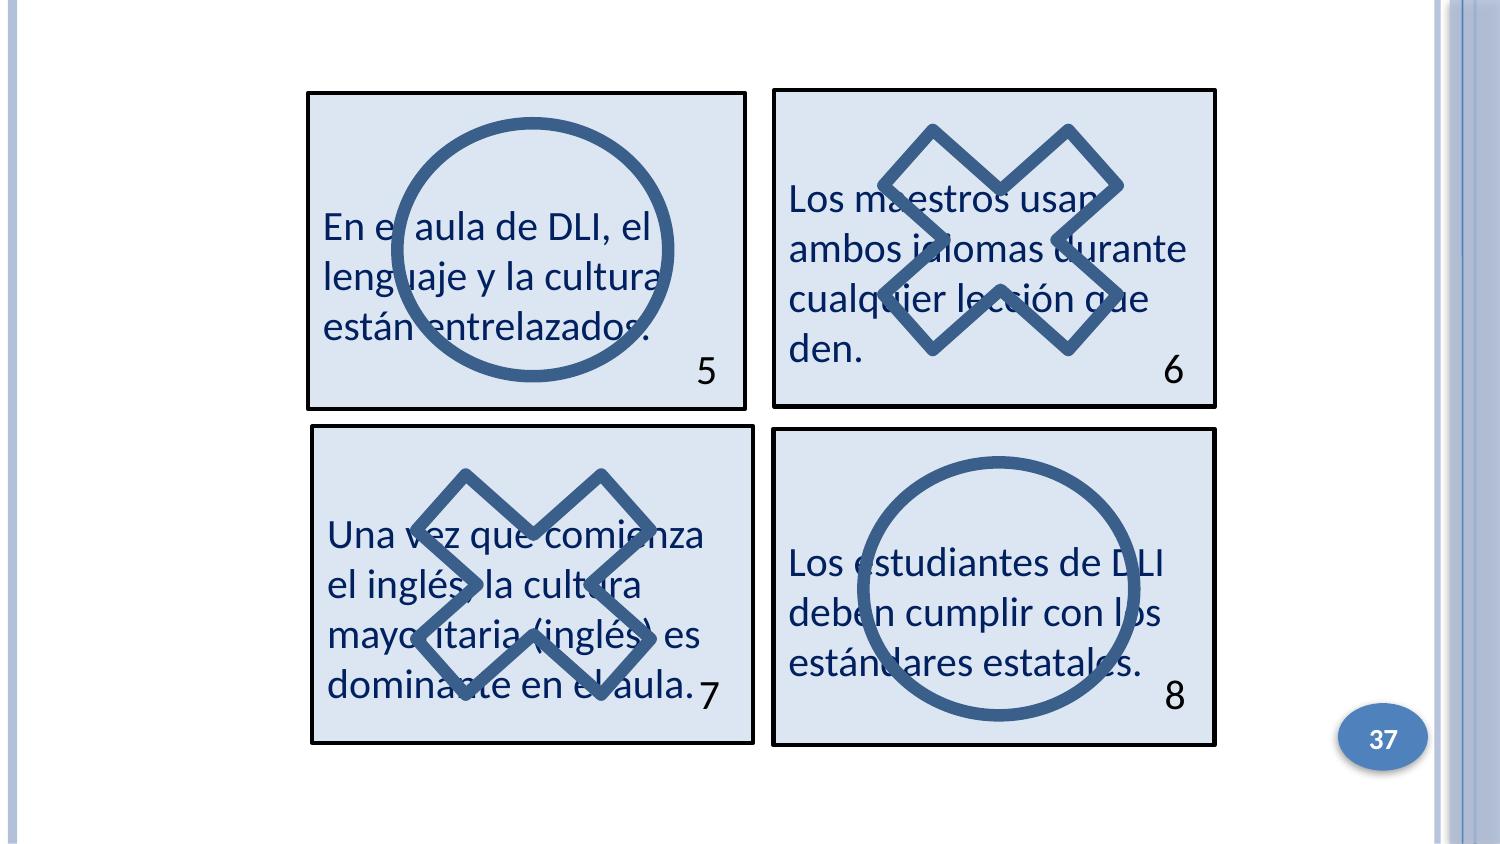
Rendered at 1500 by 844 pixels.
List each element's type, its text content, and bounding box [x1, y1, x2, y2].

text_box Una vez que comienza el inglés, la cultura mayoritaria (inglés) es dominante en el aula. [310, 424, 755, 745]
text_box [861, 460, 1137, 718]
text_box [881, 127, 1120, 353]
text_box 8 [1149, 660, 1211, 726]
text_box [307, 92, 746, 410]
slide_number 37 [1333, 705, 1434, 770]
text_box [414, 472, 653, 697]
text_box Los estudiantes de DLI deben cumplir con los estándares estatales. [771, 427, 1217, 747]
text_box Los maestros usan ambos idiomas durante cualquier lección que den. [772, 88, 1217, 409]
text_box 7 [684, 660, 745, 726]
text_box 6 [1148, 333, 1209, 399]
